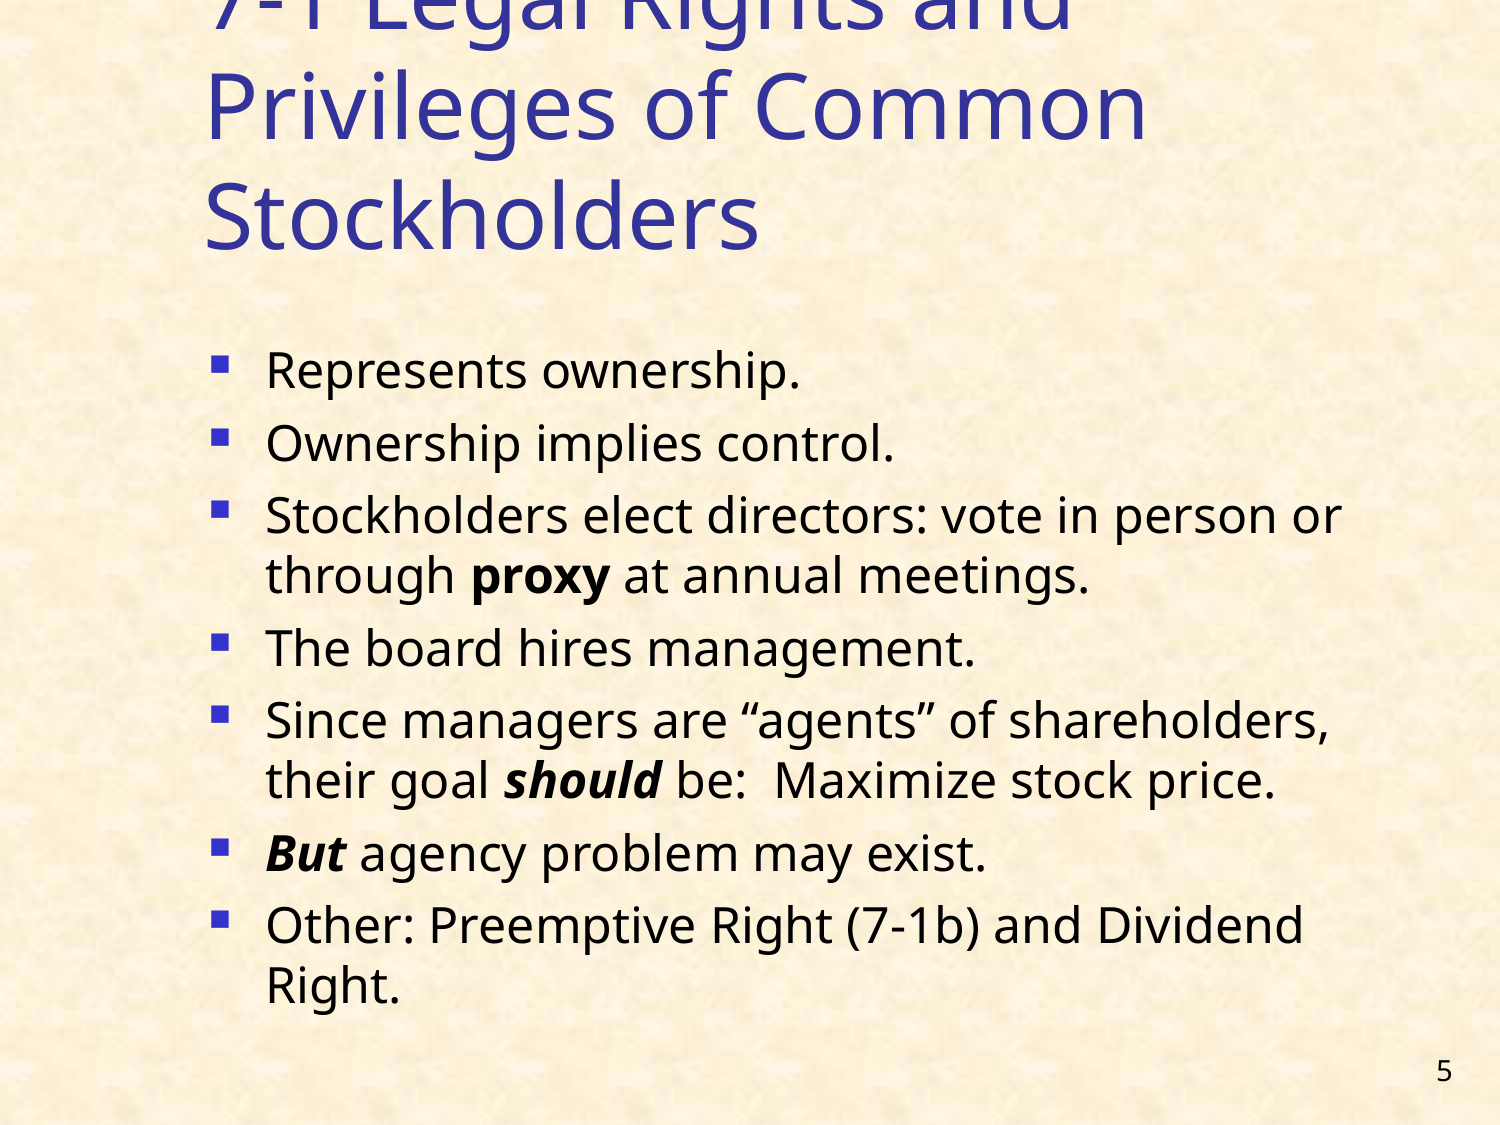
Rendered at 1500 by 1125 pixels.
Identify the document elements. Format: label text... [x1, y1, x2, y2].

picture [0, 0, 1500, 1125]
slide_number 5 [1154, 1023, 1468, 1100]
list Represents ownership. Ownership implies control. Stockholders elect directors: vote in person or through proxy at annual meetings. The board hires management. Since managers are “agents” of shareholders, their goal should be: Maximize stock price. But agency problem may exist. Other: Preemptive Right (7-1b) and Dividend Right. [193, 330, 1470, 1007]
title 7-1 Legal Rights and Privileges of Common Stockholders [188, 34, 1468, 276]
